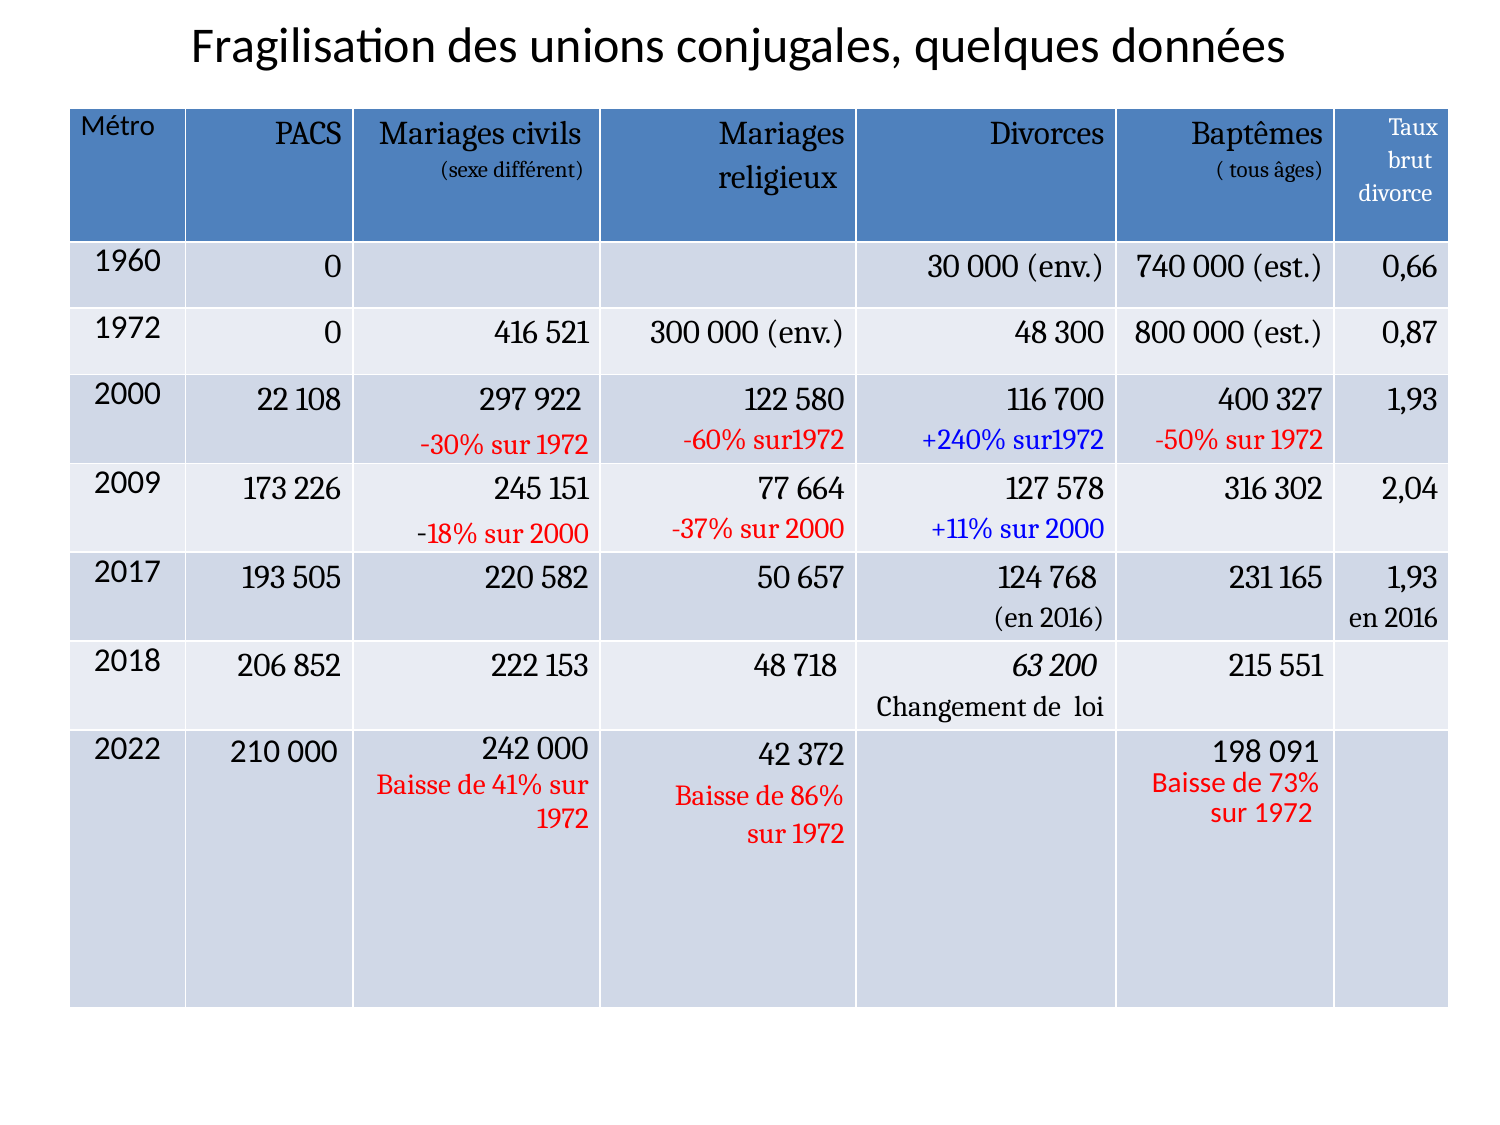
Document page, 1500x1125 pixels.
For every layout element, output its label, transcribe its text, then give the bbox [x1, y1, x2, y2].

table_header Métro [70, 109, 185, 241]
table_cell 50 657 [601, 553, 855, 640]
table_cell 0 [186, 309, 352, 374]
table_cell 297 922 -30% sur 1972 [354, 375, 599, 463]
table_cell 48 300 [857, 309, 1115, 374]
table_cell 2018 [70, 642, 185, 729]
table_cell 206 852 [186, 642, 352, 729]
table_cell 800 000 (est.) [1117, 309, 1333, 374]
table_cell 0 [186, 243, 352, 307]
table_cell 215 551 [1117, 642, 1333, 729]
table_cell 1960 [70, 243, 185, 307]
table_cell [354, 243, 599, 307]
table_cell [1335, 642, 1448, 729]
table_header Divorces [857, 109, 1115, 241]
table_cell 2,04 [1335, 464, 1448, 551]
table_cell 48 718 [601, 642, 855, 729]
table_header Taux brut divorce [1335, 109, 1448, 241]
table_cell 0,66 [1335, 243, 1448, 307]
table_cell 2017 [70, 553, 185, 640]
table_cell 416 521 [354, 309, 599, 374]
table_cell 127 578 +11% sur 2000 [857, 464, 1115, 551]
table_cell 222 153 [354, 642, 599, 729]
table_cell 173 226 [186, 464, 352, 551]
table_cell 198 091 Baisse de 73% sur 1972 [1117, 731, 1333, 1007]
table_cell 740 000 (est.) [1117, 243, 1333, 307]
table_cell 30 000 (env.) [857, 243, 1115, 307]
table_cell 63 200 Changement de loi [857, 642, 1115, 729]
table_header Mariages civils (sexe différent) [354, 109, 599, 241]
table_cell 220 582 [354, 553, 599, 640]
title Fragilisation des unions conjugales, quelques données [75, 0, 1404, 89]
table_cell 22 108 [186, 375, 352, 463]
table_cell 124 768 (en 2016) [857, 553, 1115, 640]
table_cell 42 372 Baisse de 86% sur 1972 [601, 731, 855, 1007]
table_cell 1,93 [1335, 375, 1448, 463]
table_cell 1972 [70, 309, 185, 374]
table_cell 316 302 [1117, 464, 1333, 551]
table_cell [857, 731, 1115, 1007]
table_cell 400 327 -50% sur 1972 [1117, 375, 1333, 463]
table_cell [601, 243, 855, 307]
table_cell 231 165 [1117, 553, 1333, 640]
table_header PACS [186, 109, 352, 241]
table_header Mariages religieux [601, 109, 855, 241]
table_cell 193 505 [186, 553, 352, 640]
table_cell 245 151 -18% sur 2000 [354, 464, 599, 551]
table_cell 2022 [70, 731, 185, 1007]
table_cell 122 580 -60% sur1972 [601, 375, 855, 463]
table_cell 2009 [70, 464, 185, 551]
table_cell 77 664 -37% sur 2000 [601, 464, 855, 551]
table_cell 300 000 (env.) [601, 309, 855, 374]
table_header Baptêmes ( tous âges) [1117, 109, 1333, 241]
table_cell 1,93 en 2016 [1335, 553, 1448, 640]
table_cell 2000 [70, 375, 185, 463]
table_cell 242 000 Baisse de 41% sur 1972 [354, 731, 599, 1007]
table_cell 0,87 [1335, 309, 1448, 374]
table_cell 210 000 [186, 731, 352, 1007]
table_cell 116 700 +240% sur1972 [857, 375, 1115, 463]
table_cell [1335, 731, 1448, 1007]
